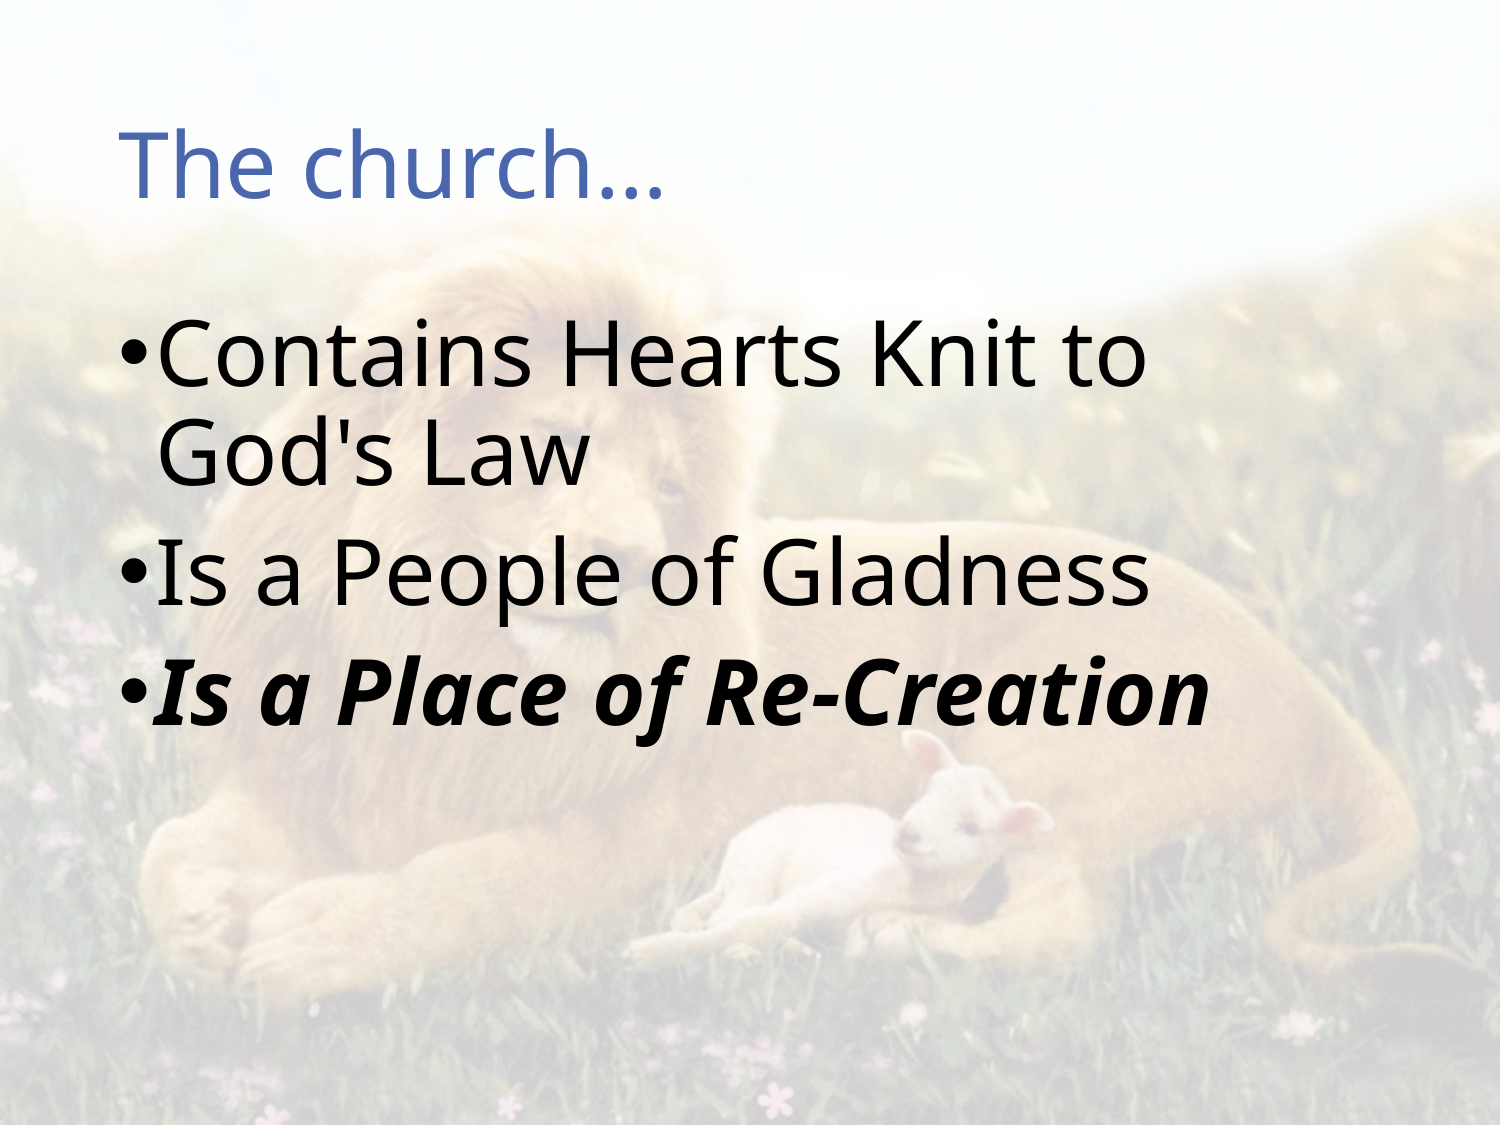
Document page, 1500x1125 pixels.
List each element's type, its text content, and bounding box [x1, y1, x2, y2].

list Contains Hearts Knit to God's Law Is a People of Gladness Is a Place of Re-Creation [103, 299, 1397, 1014]
title The church… [103, 59, 1397, 278]
